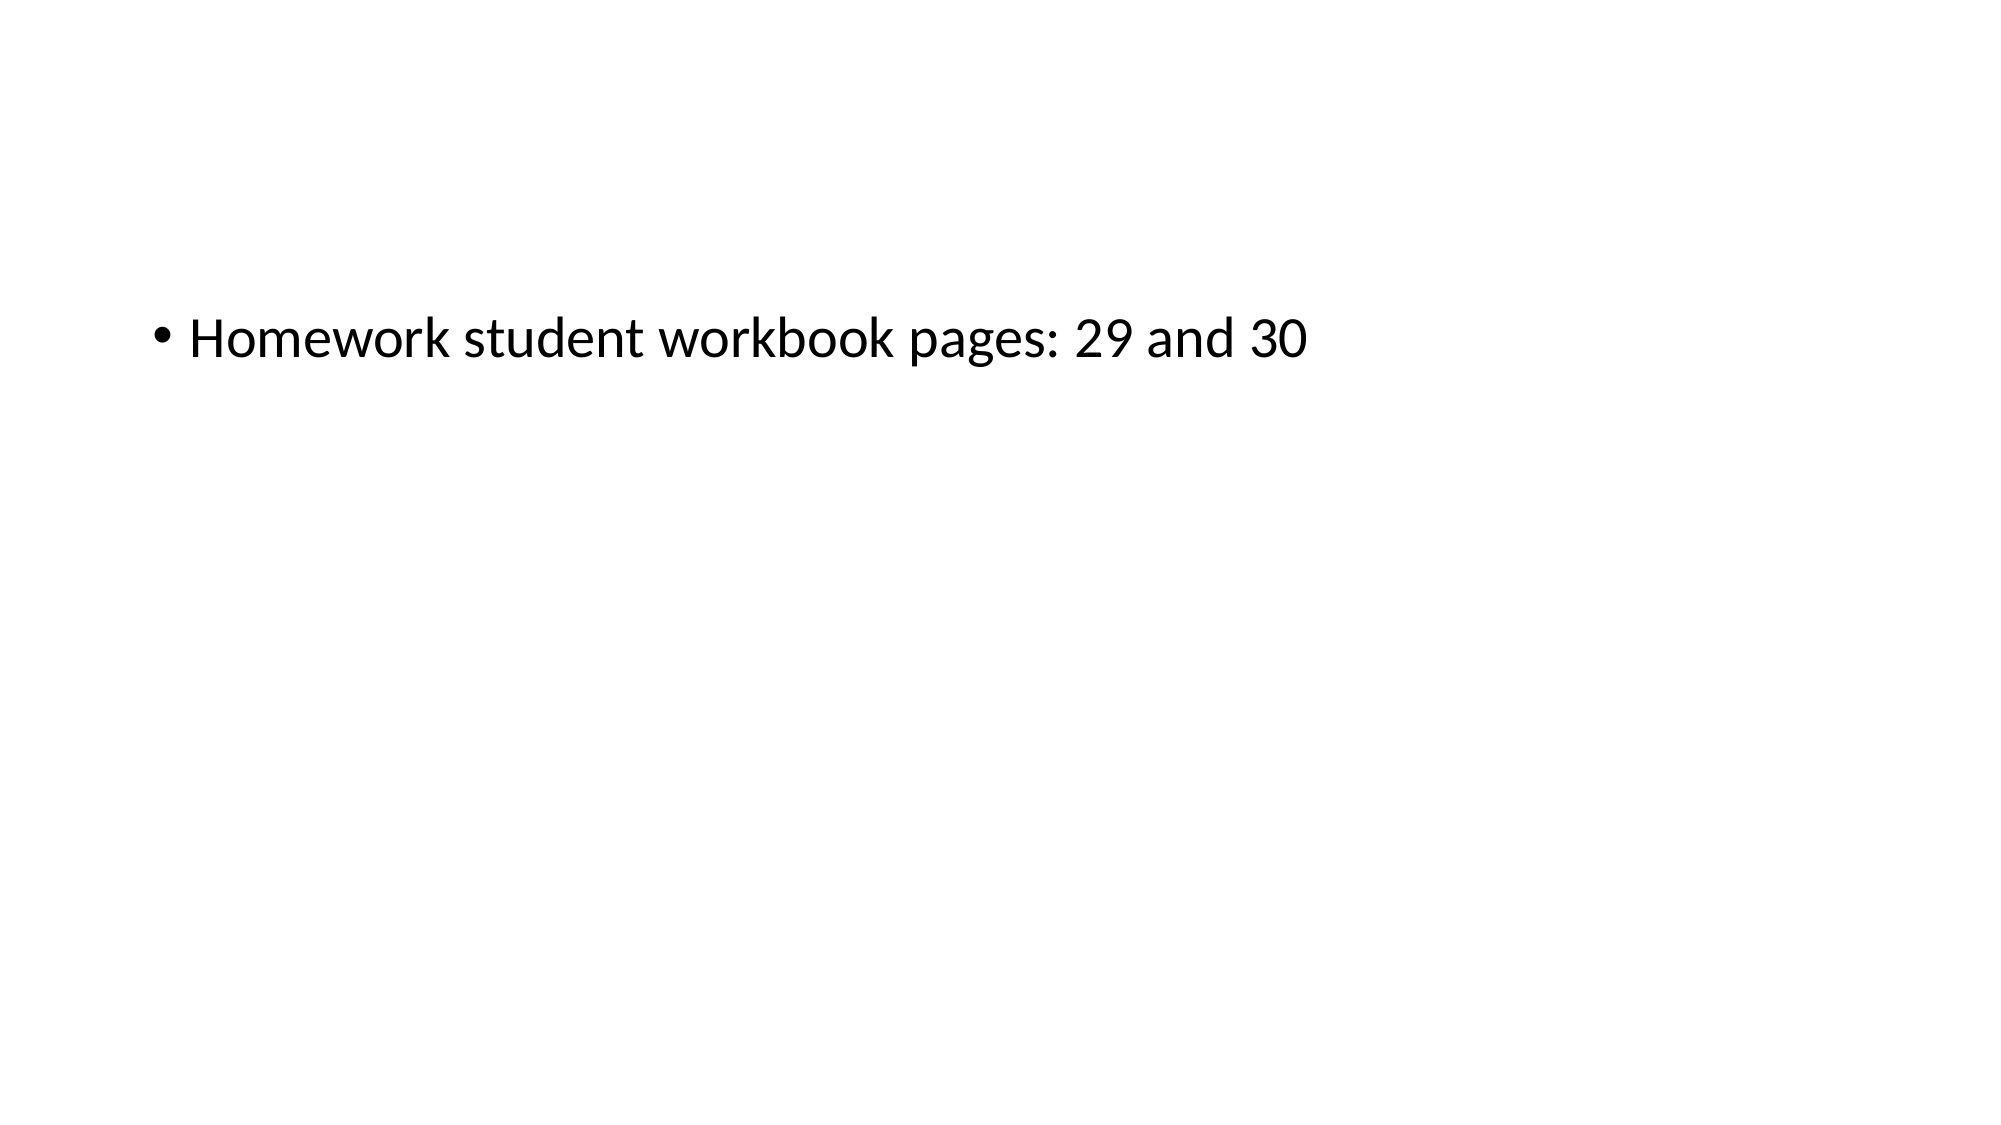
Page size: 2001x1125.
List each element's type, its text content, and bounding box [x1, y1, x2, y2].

list Homework student workbook pages: 29 and 30 [137, 299, 1863, 1014]
